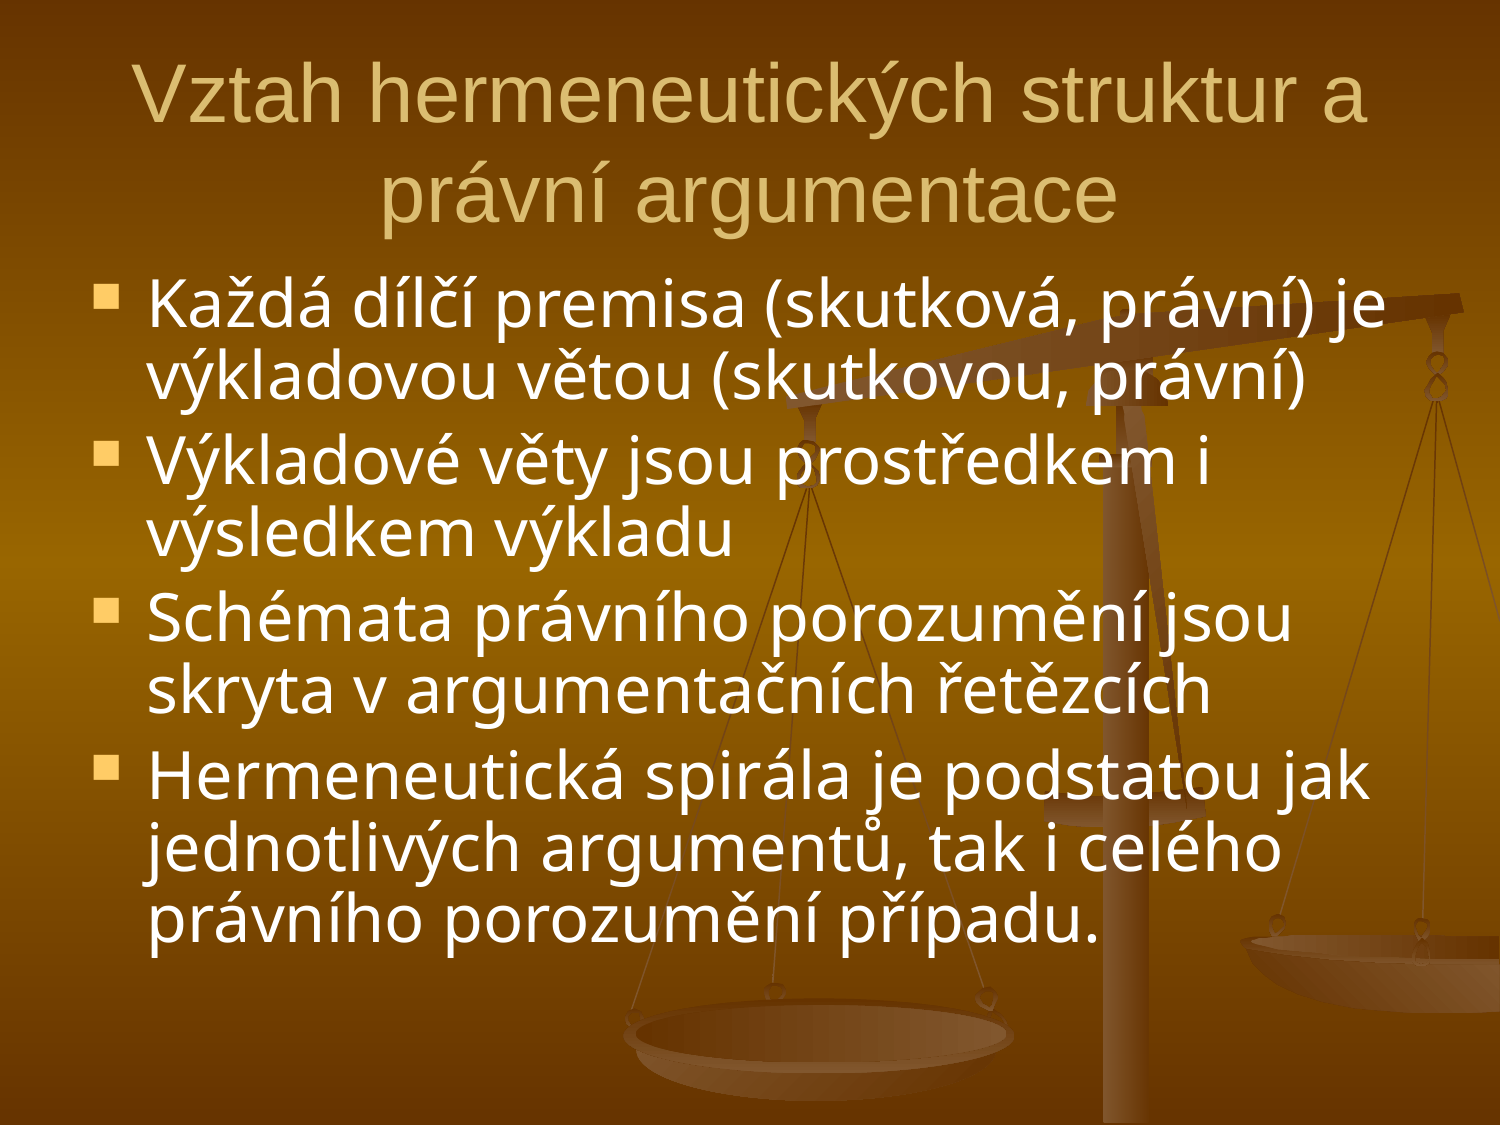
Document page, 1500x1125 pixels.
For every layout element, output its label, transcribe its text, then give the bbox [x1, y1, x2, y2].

list Každá dílčí premisa (skutková, právní) je výkladovou větou (skutkovou, právní) Výkladové věty jsou prostředkem i výsledkem výkladu Schémata právního porozumění jsou skryta v argumentačních řetězcích Hermeneutická spirála je podstatou jak jednotlivých argumentů, tak i celého právního porozumění případu. [74, 262, 1426, 1006]
title Vztah hermeneutických struktur a právní argumentace [74, 45, 1426, 234]
